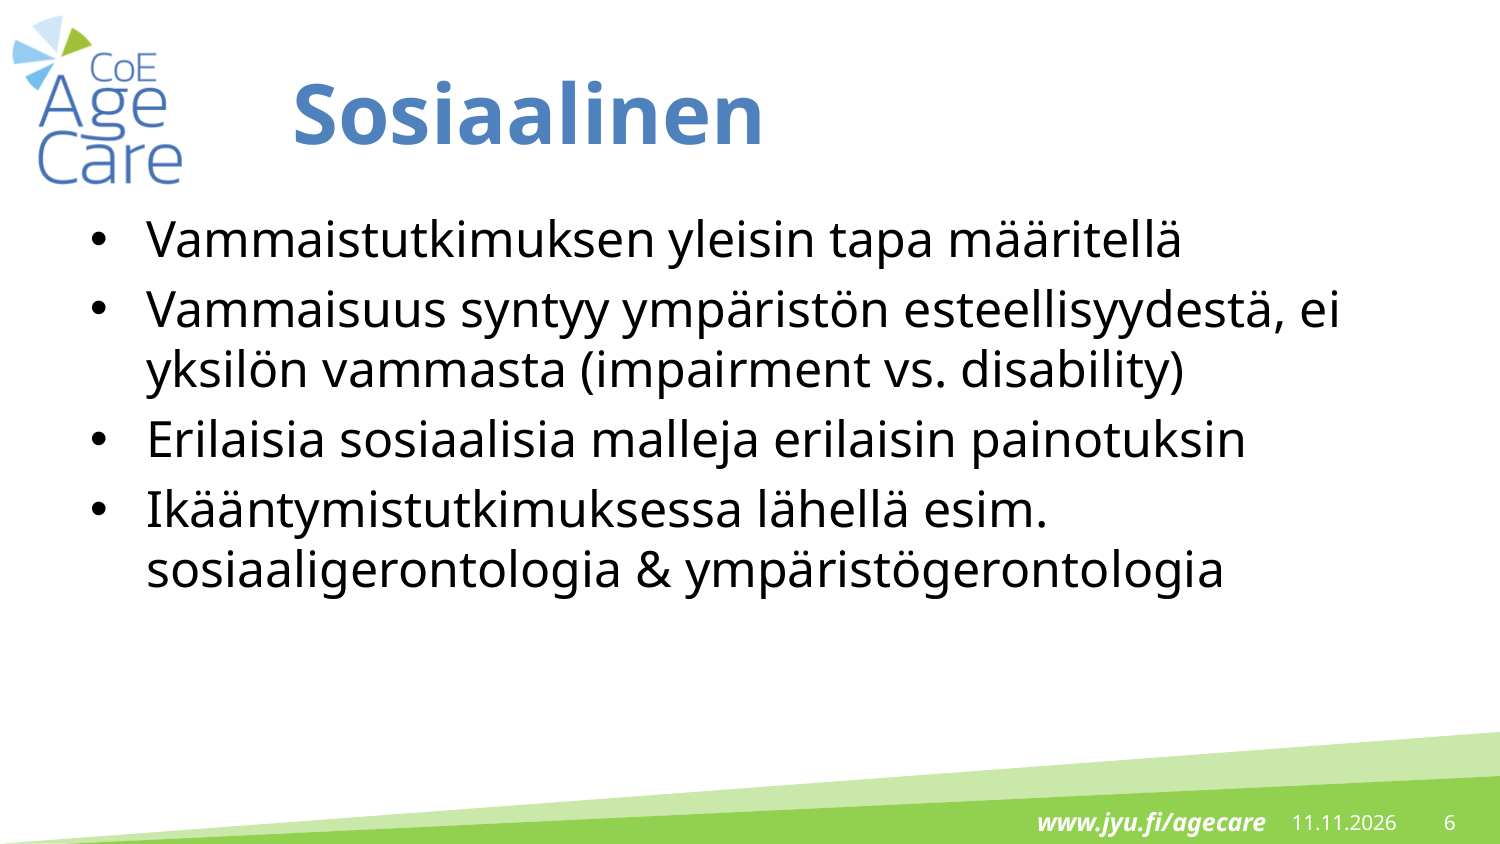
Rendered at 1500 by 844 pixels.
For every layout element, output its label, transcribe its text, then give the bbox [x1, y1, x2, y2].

title Sosiaalinen [277, 23, 1425, 200]
picture [0, 0, 199, 210]
list Vammaistutkimuksen yleisin tapa määritellä Vammaisuus syntyy ympäristön esteellisyydestä, ei yksilön vammasta (impairment vs. disability) Erilaisia sosiaalisia malleja erilaisin painotuksin Ikääntymistutkimuksessa lähellä esim. sosiaaligerontologia & ympäristögerontologia [75, 200, 1425, 754]
